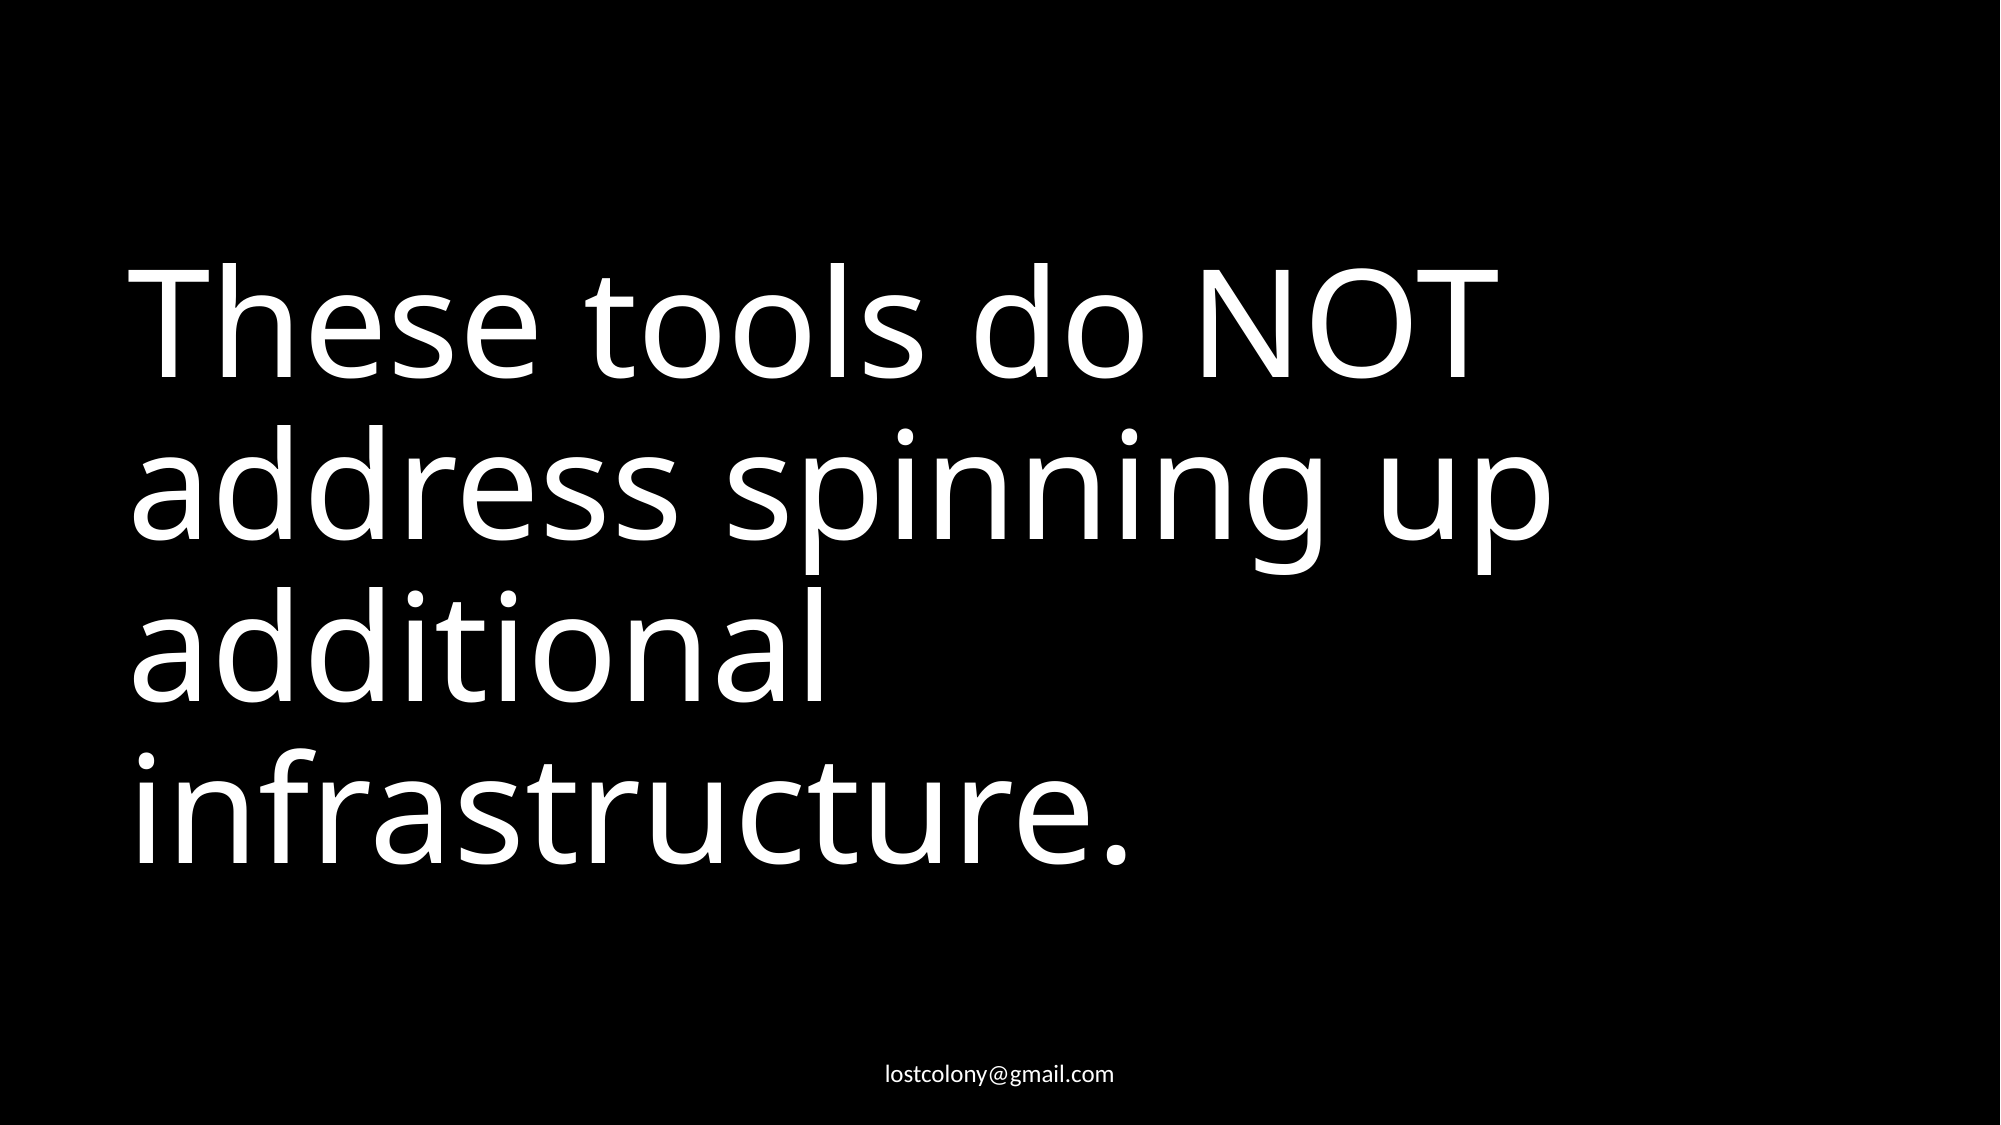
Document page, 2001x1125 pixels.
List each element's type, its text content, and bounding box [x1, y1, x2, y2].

footer lostcolony@gmail.com [662, 1042, 1338, 1103]
title These tools do NOT address spinning up additional infrastructure. [112, 71, 1896, 1073]
